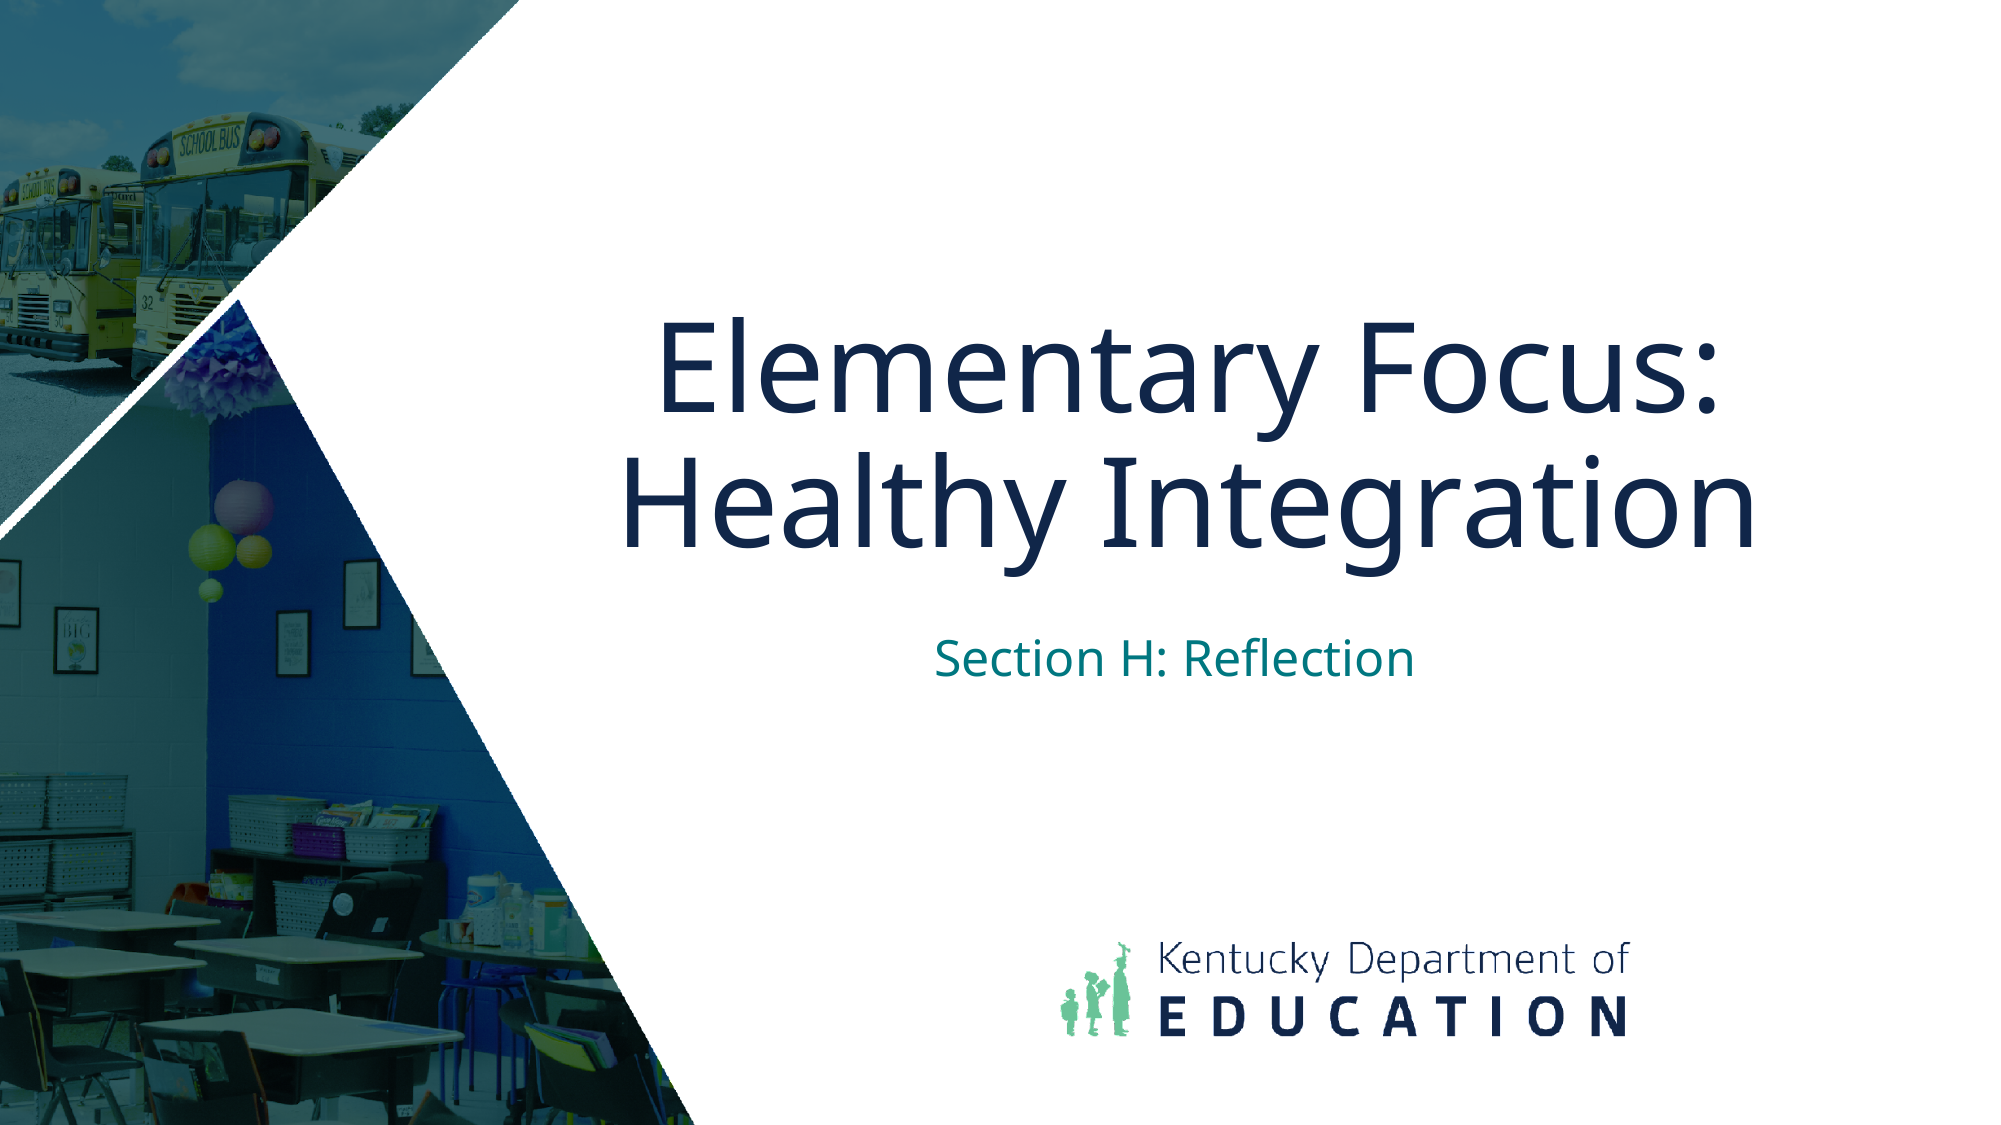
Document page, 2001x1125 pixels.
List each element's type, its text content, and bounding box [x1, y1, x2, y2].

title Elementary Focus: Healthy Integration [439, 190, 1939, 582]
subtitle Section H: Reflection [516, 625, 1826, 863]
picture [0, 0, 2001, 1125]
